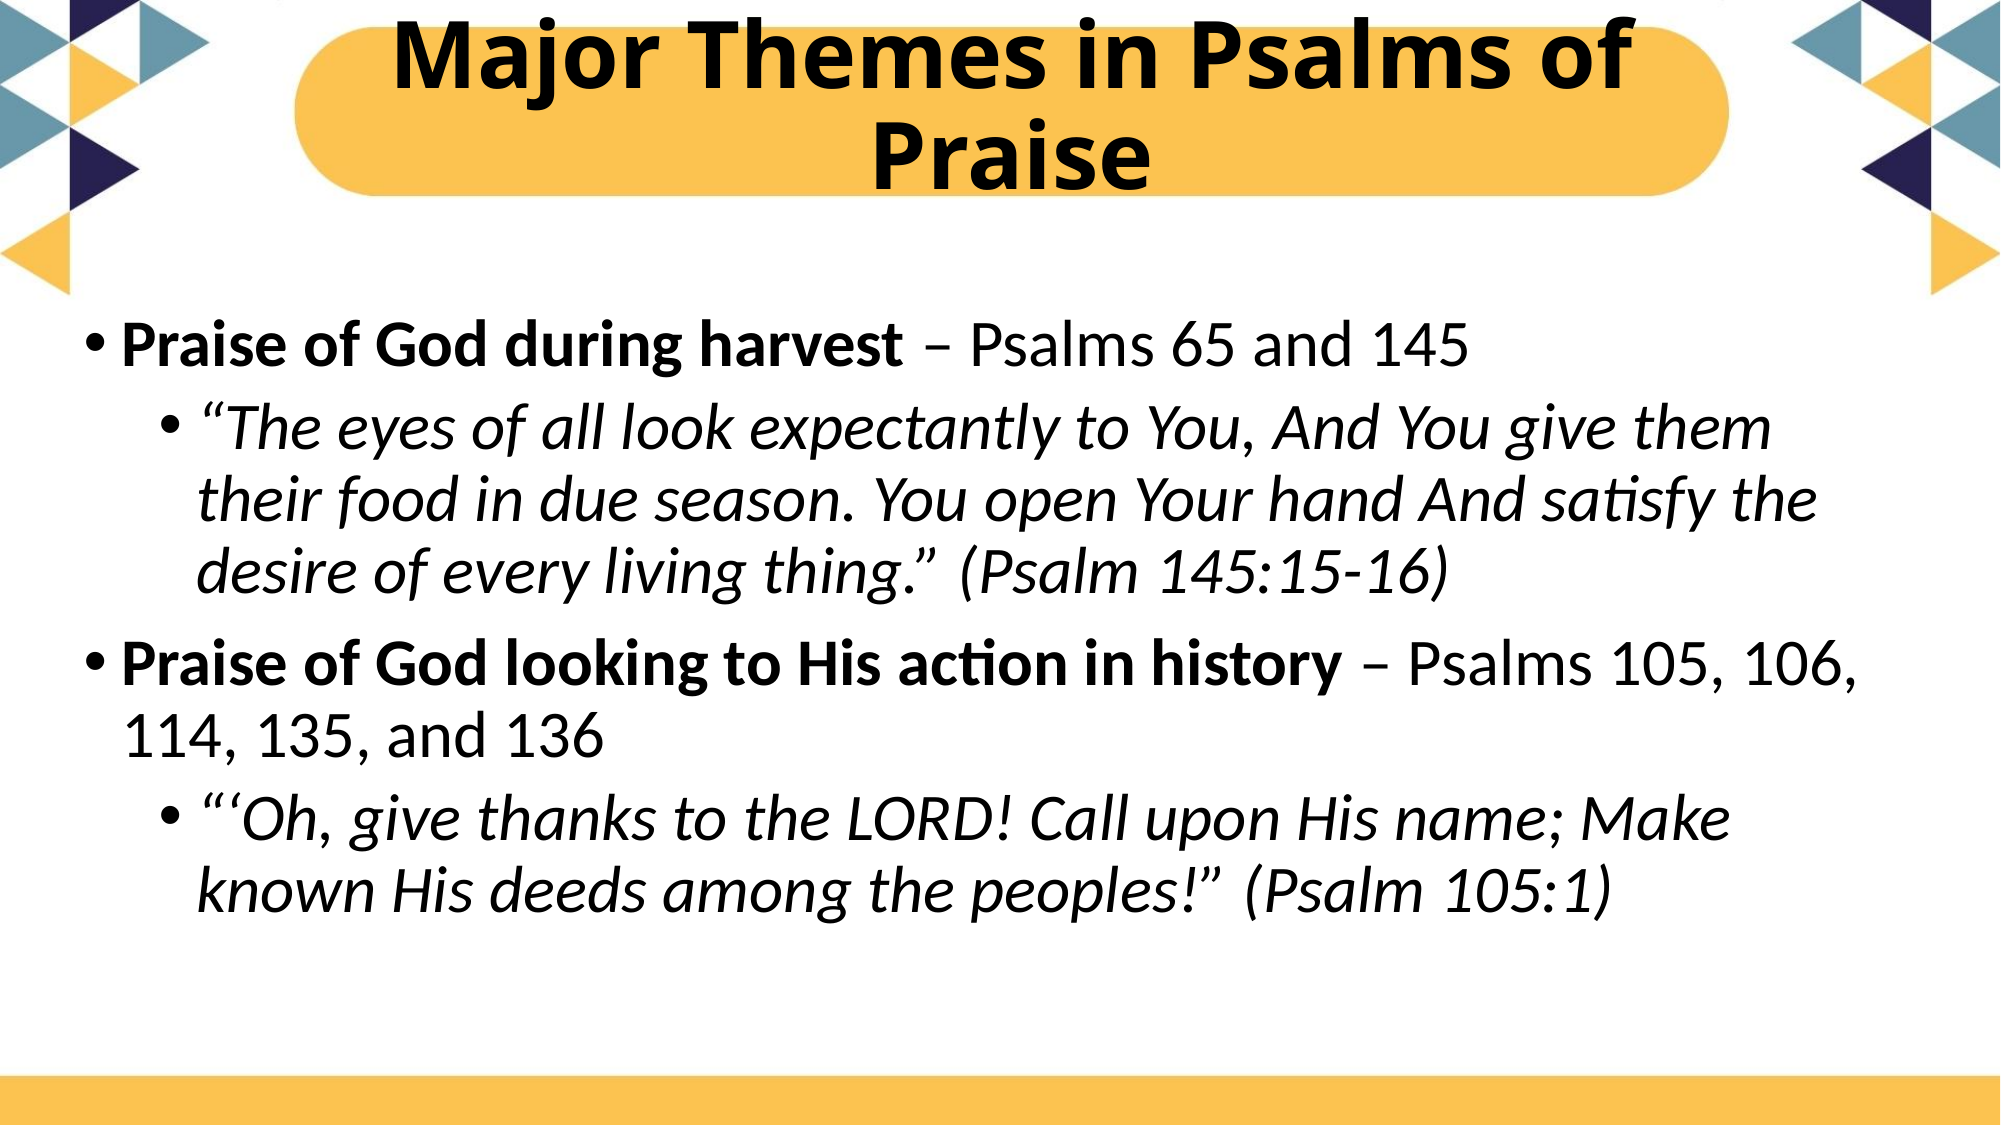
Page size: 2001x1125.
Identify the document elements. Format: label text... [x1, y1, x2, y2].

list Praise of God during harvest – Psalms 65 and 145 “The eyes of all look expectantly to You, And You give them their food in due season. You open Your hand And satisfy the desire of every living thing.” (Psalm 145:15-16) Praise of God looking to His action in history – Psalms 105, 106, 114, 135, and 136 “‘Oh, give thanks to the LORD! Call upon His name; Make known His deeds among the peoples!” (Psalm 105:1) [68, 301, 1932, 1046]
picture [0, 0, 2001, 1125]
title Major Themes in Psalms of Praise [288, 0, 1735, 218]
